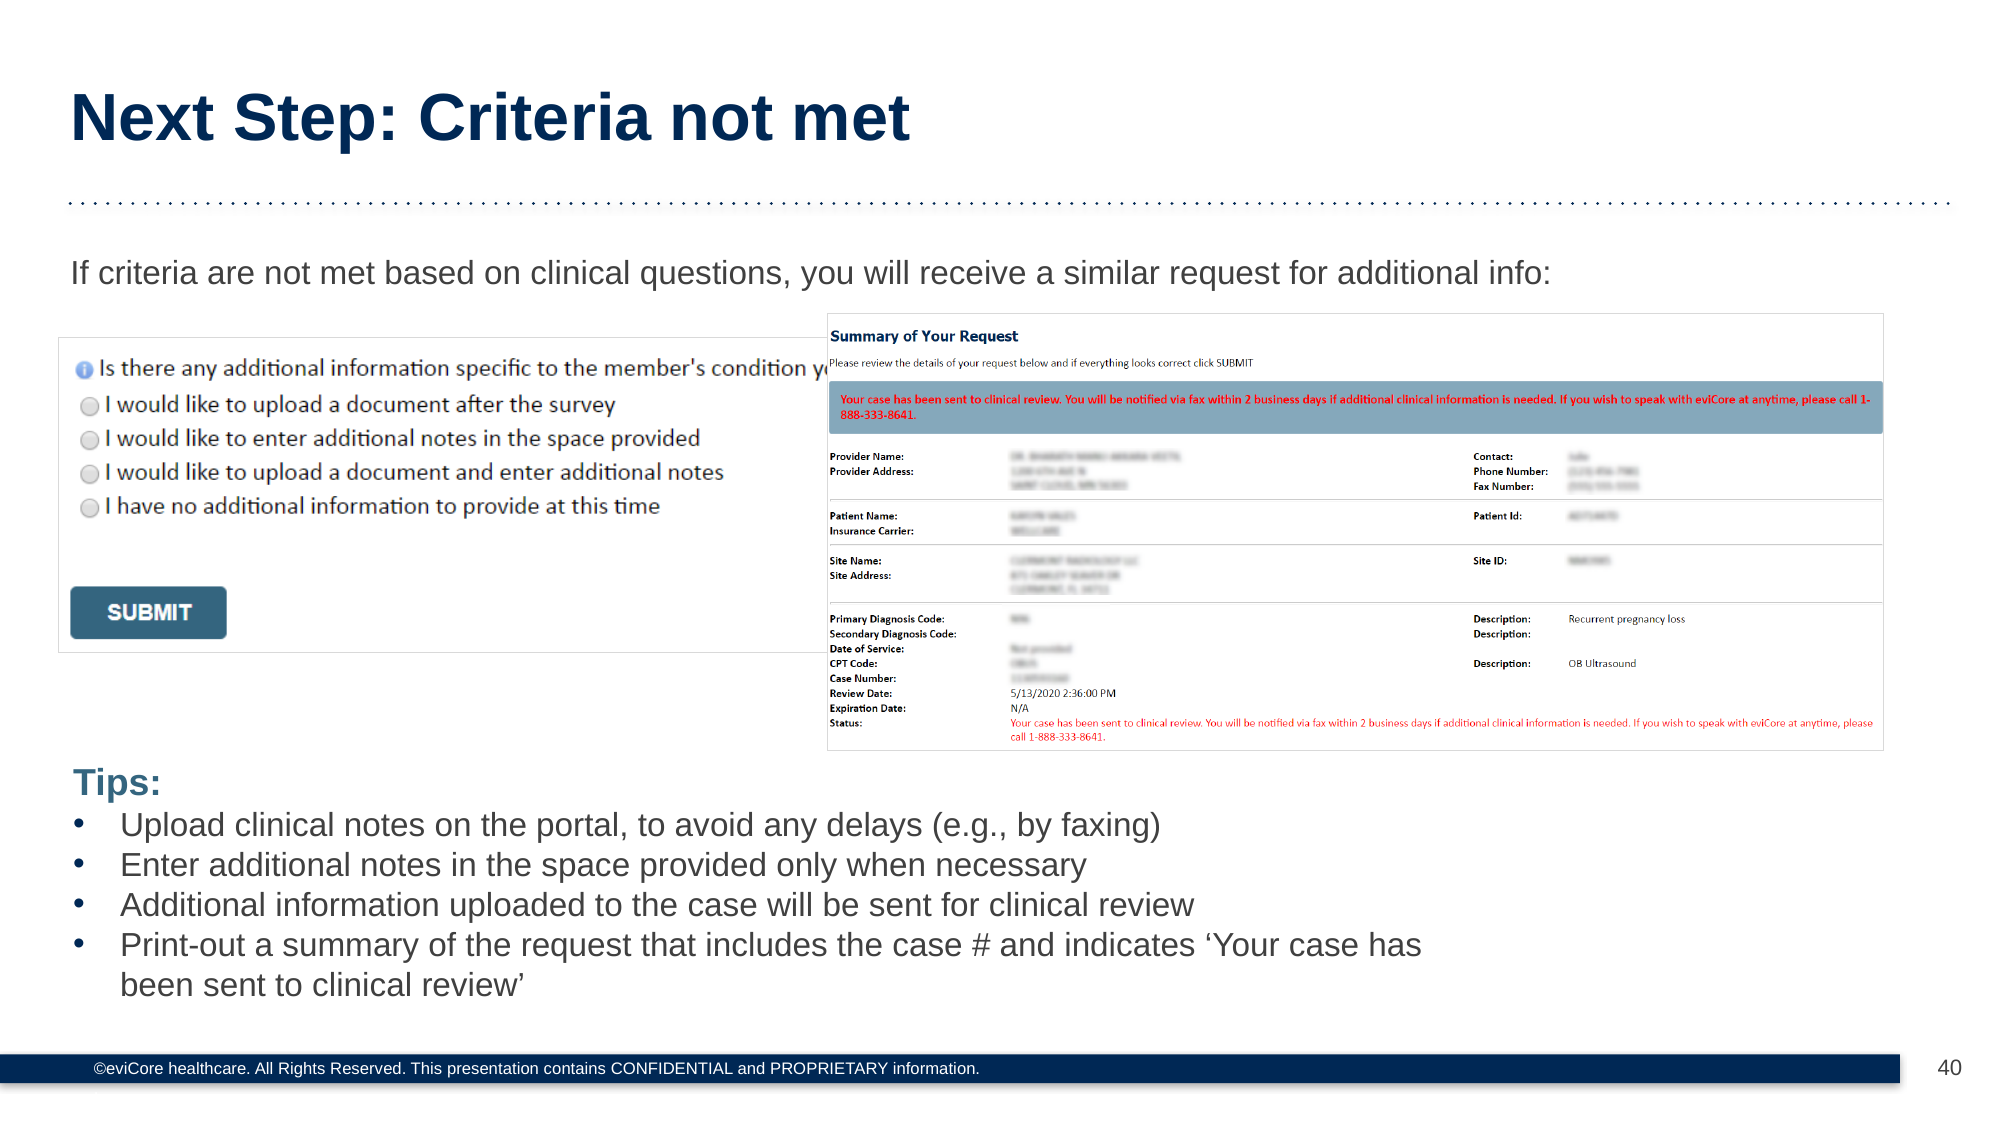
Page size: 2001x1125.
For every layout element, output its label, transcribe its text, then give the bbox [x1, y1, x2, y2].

list If criteria are not met based on clinical questions, you will receive a similar request for additional info: [55, 243, 1958, 957]
picture [58, 313, 1885, 751]
list Next Step: Criteria not met [55, 52, 1957, 174]
text_box Tips: Upload clinical notes on the portal, to avoid any delays (e.g., by faxing) Enter additional notes in the space provided only when necessary Additional information uploaded to the case will be sent for clinical review Print-out a summary of the request that includes the case # and indicates ‘Your case has been sent to clinical review’ [58, 750, 1459, 1010]
